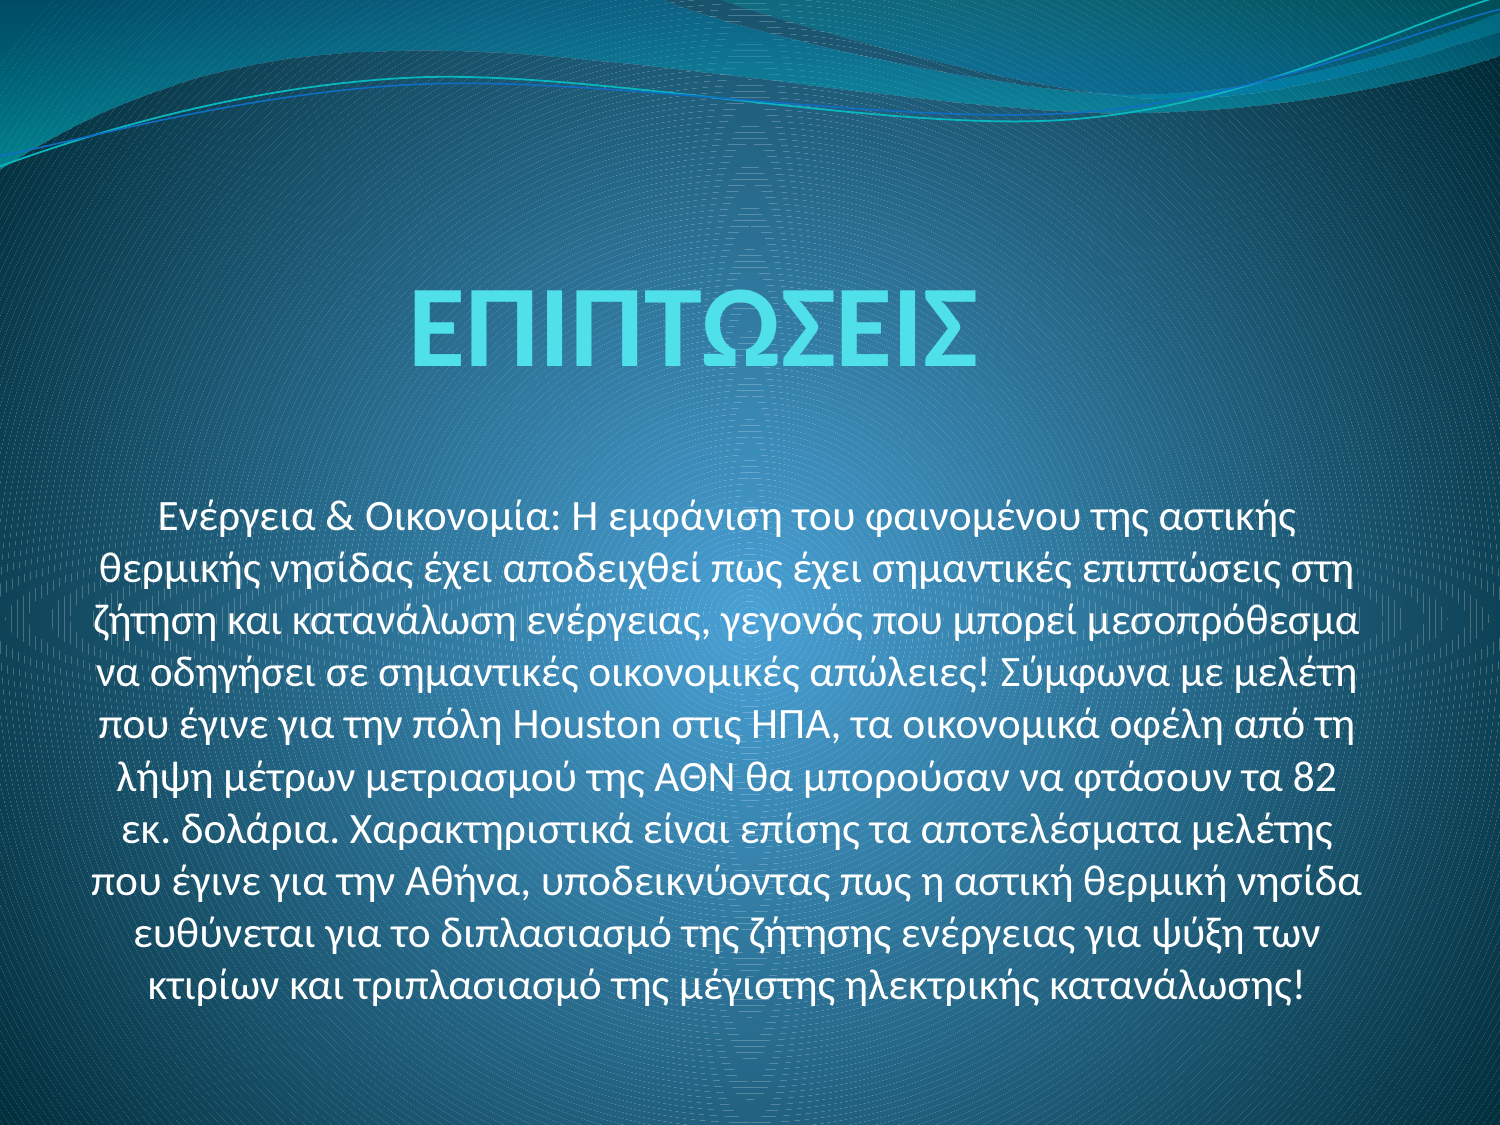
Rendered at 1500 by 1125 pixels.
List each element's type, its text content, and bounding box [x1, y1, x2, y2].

title ΕΠΙΠΤΩΣΕΙΣ [64, 90, 1353, 390]
subtitle Ενέργεια & Οικονομία: Η εμφάνιση του φαινομένου της αστικής θερμικής νησίδας έχει αποδειχθεί πως έχει σημαντικές επιπτώσεις στη ζήτηση και κατανάλωση ενέργειας, γεγονός που μπορεί μεσοπρόθεσμα να οδηγήσει σε σημαντικές οικονομικές απώλειες! Σύμφωνα με μελέτη που έγινε για την πόλη Houston στις ΗΠΑ, τα οικονομικά οφέλη από τη λήψη μέτρων μετριασμού της ΑΘΝ θα μπορούσαν να φτάσουν τα 82 εκ. δολάρια. Χαρακτηριστικά είναι επίσης τα αποτελέσματα μελέτης που έγινε για την Αθήνα, υποδεικνύοντας πως η αστική θερμική νησίδα ευθύνεται για το διπλασιασμό της ζήτησης ενέργειας για ψύξη των κτιρίων και τριπλασιασμό της μέγιστης ηλεκτρικής κατανάλωσης! [87, 479, 1376, 1047]
